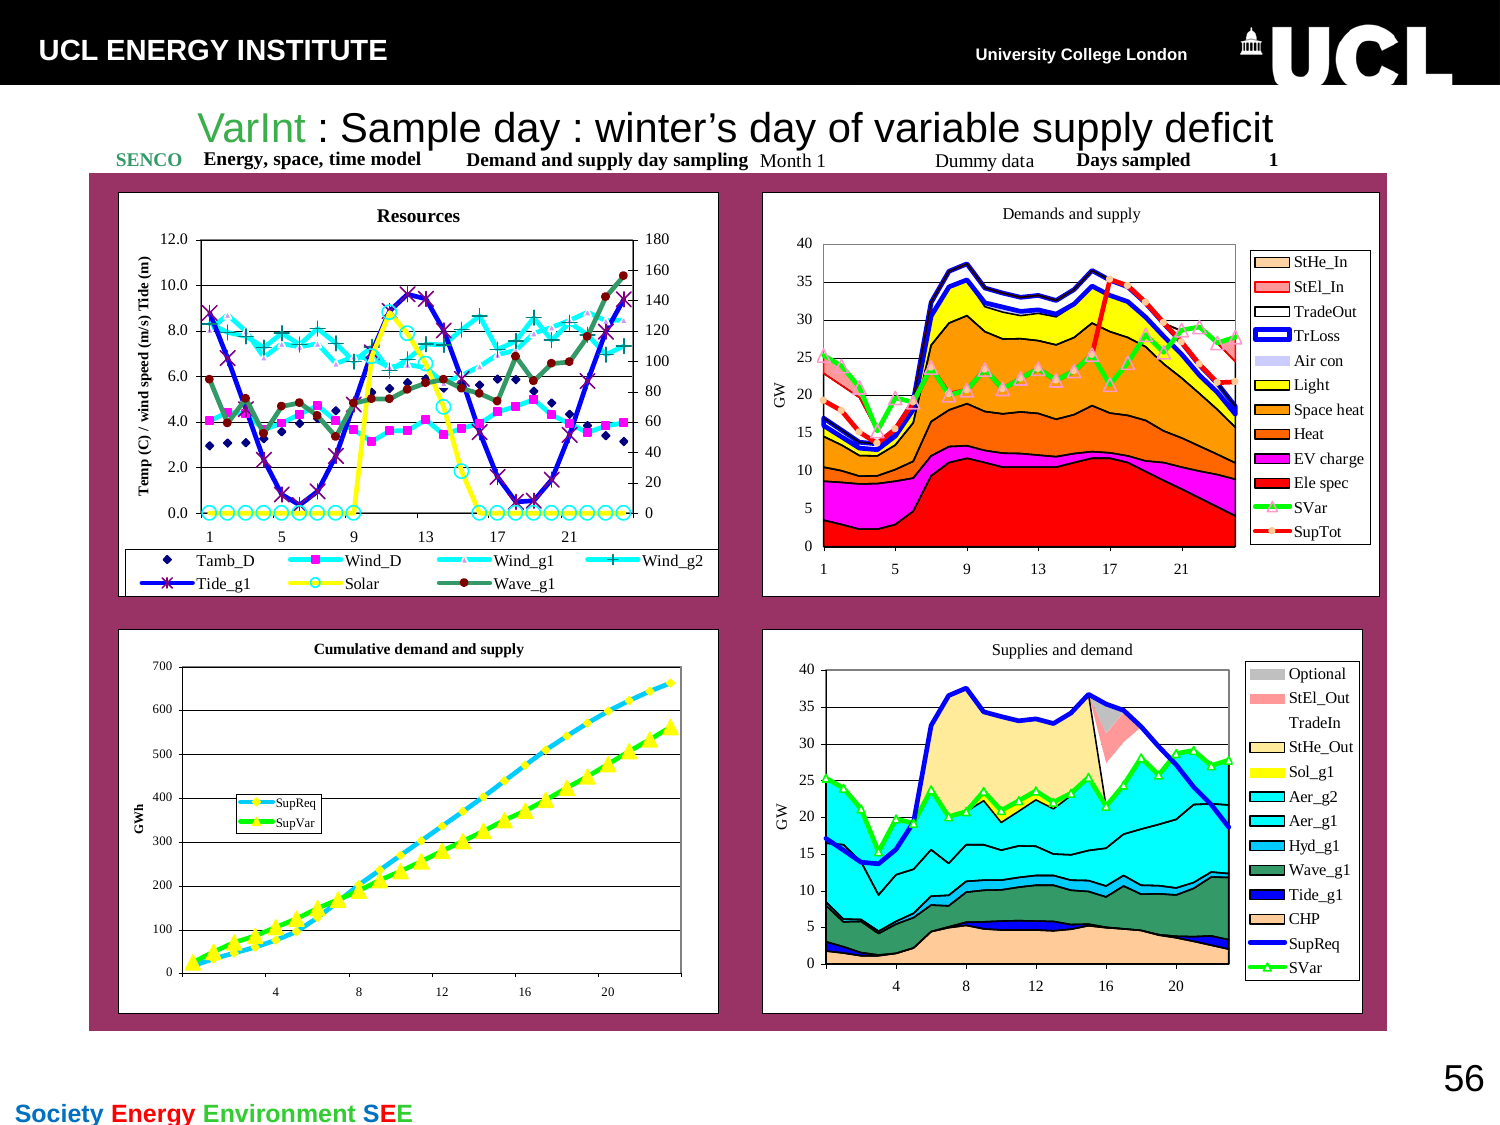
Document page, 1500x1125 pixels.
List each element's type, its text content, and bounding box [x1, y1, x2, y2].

picture [0, 0, 1500, 85]
picture [88, 148, 1388, 1032]
slide_number 56 [1149, 1046, 1500, 1125]
title VarInt : Sample day : winter’s day of variable supply deficit [111, 101, 1360, 147]
